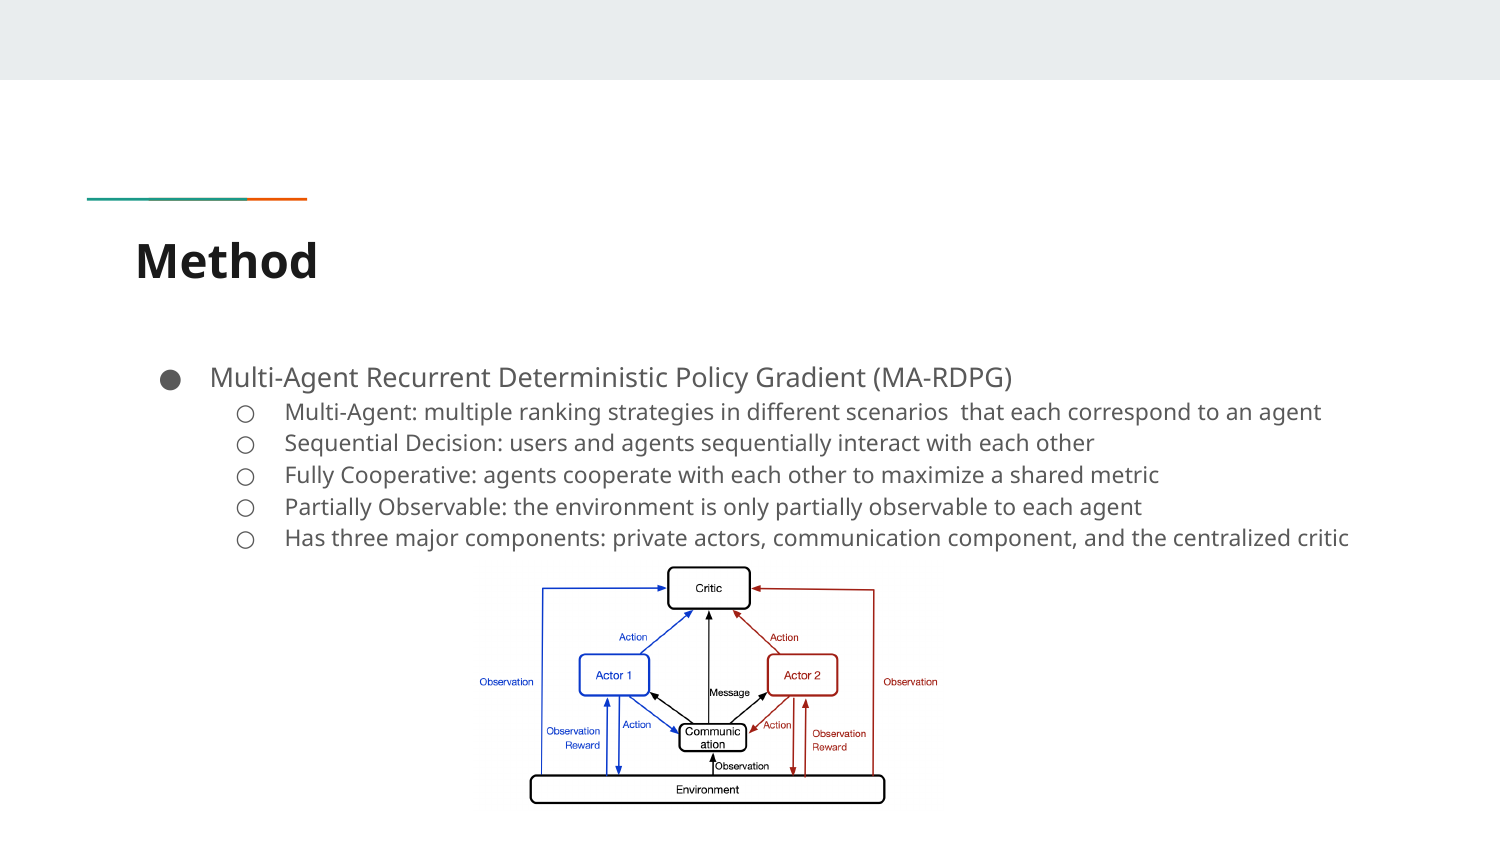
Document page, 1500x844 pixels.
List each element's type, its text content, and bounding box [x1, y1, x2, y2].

picture [473, 559, 944, 811]
title Method [119, 216, 1381, 305]
list Multi-Agent Recurrent Deterministic Policy Gradient (MA-RDPG) Multi-Agent: multiple ranking strategies in different scenarios that each correspond to an agent Sequential Decision: users and agents sequentially interact with each other Fully Cooperative: agents cooperate with each other to maximize a shared metric Partially Observable: the environment is only partially observable to each agent Has three major components: private actors, communication component, and the centralized critic [119, 341, 1381, 712]
